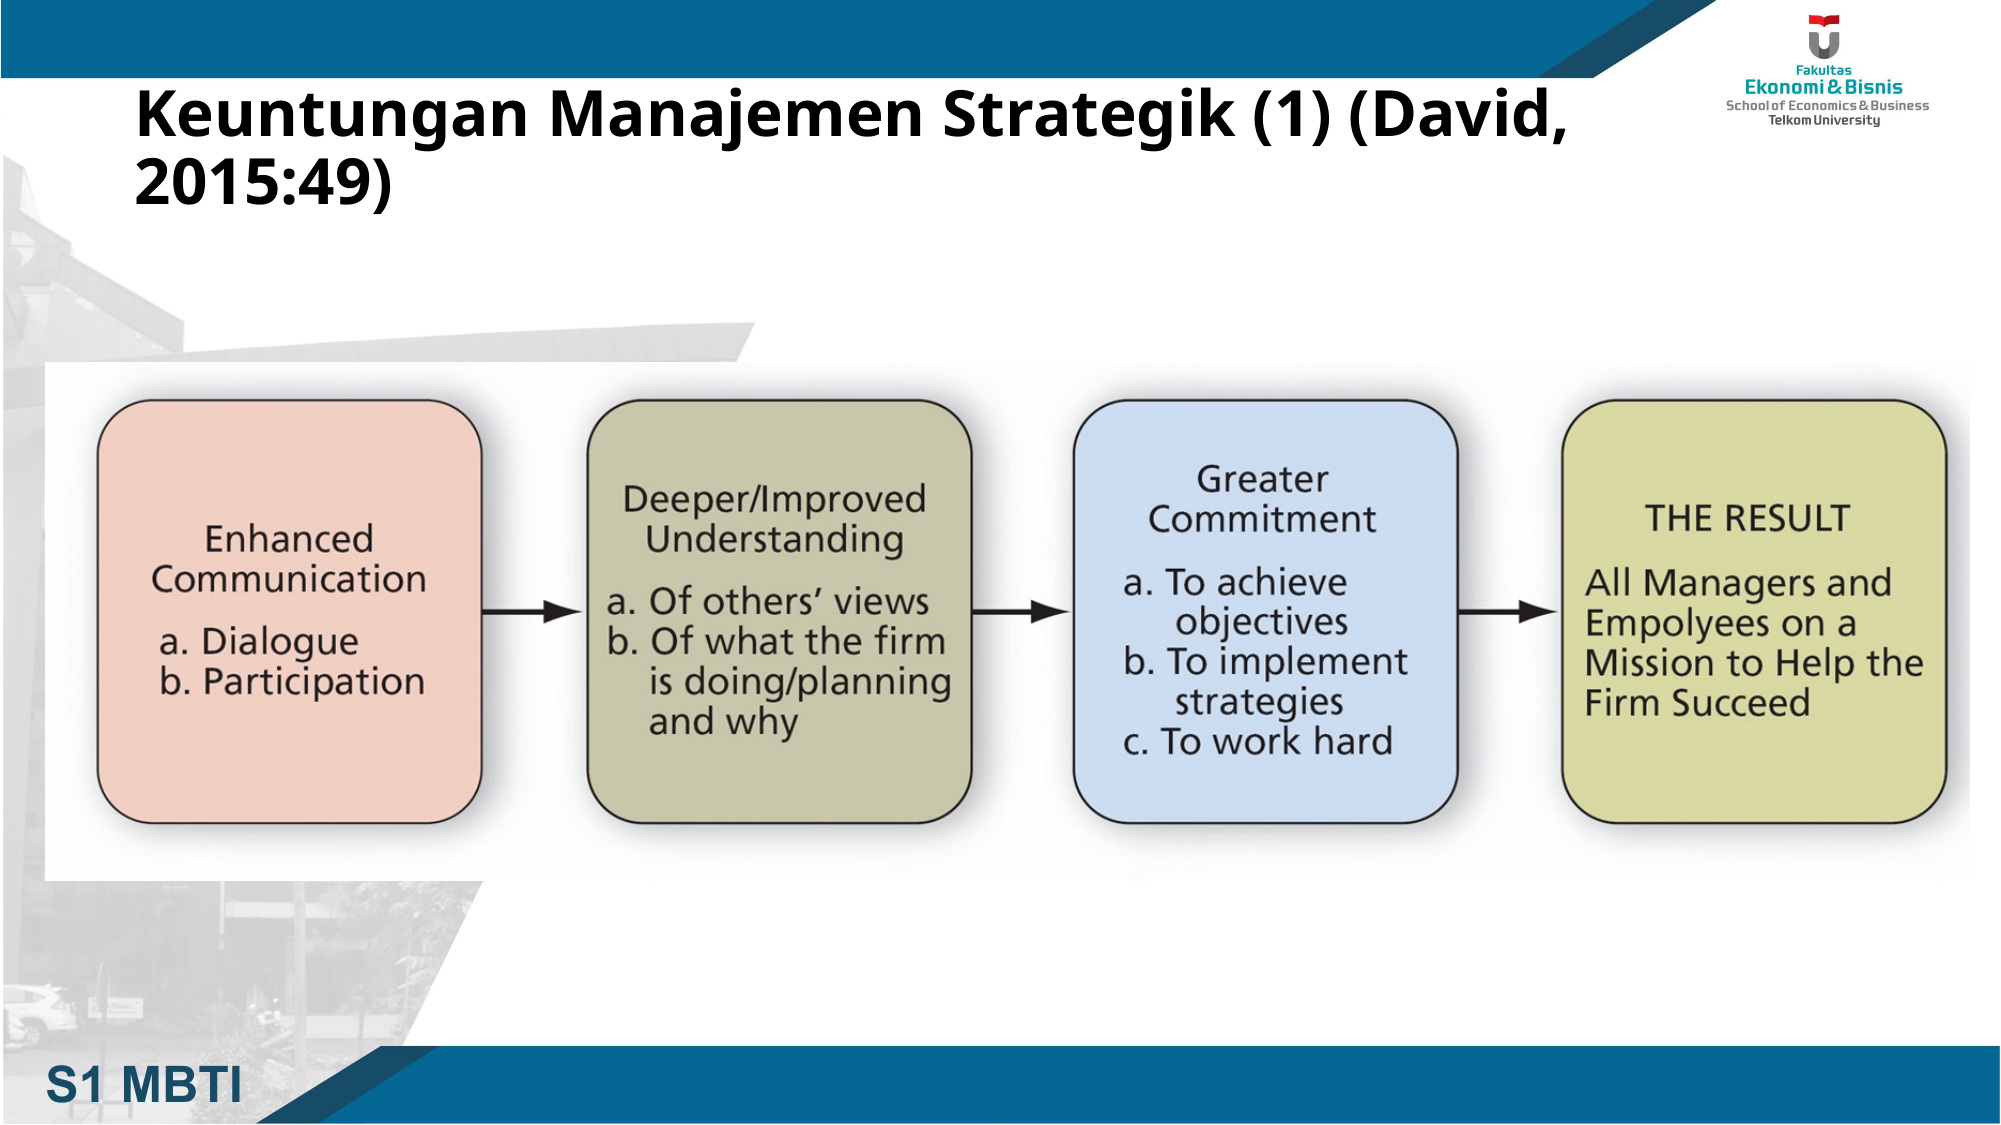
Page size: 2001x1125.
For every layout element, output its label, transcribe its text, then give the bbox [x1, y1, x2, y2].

title Keuntungan Manajemen Strategik (1) (David, 2015:49) [119, 73, 1845, 228]
picture [0, 0, 2000, 1125]
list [45, 362, 1970, 881]
